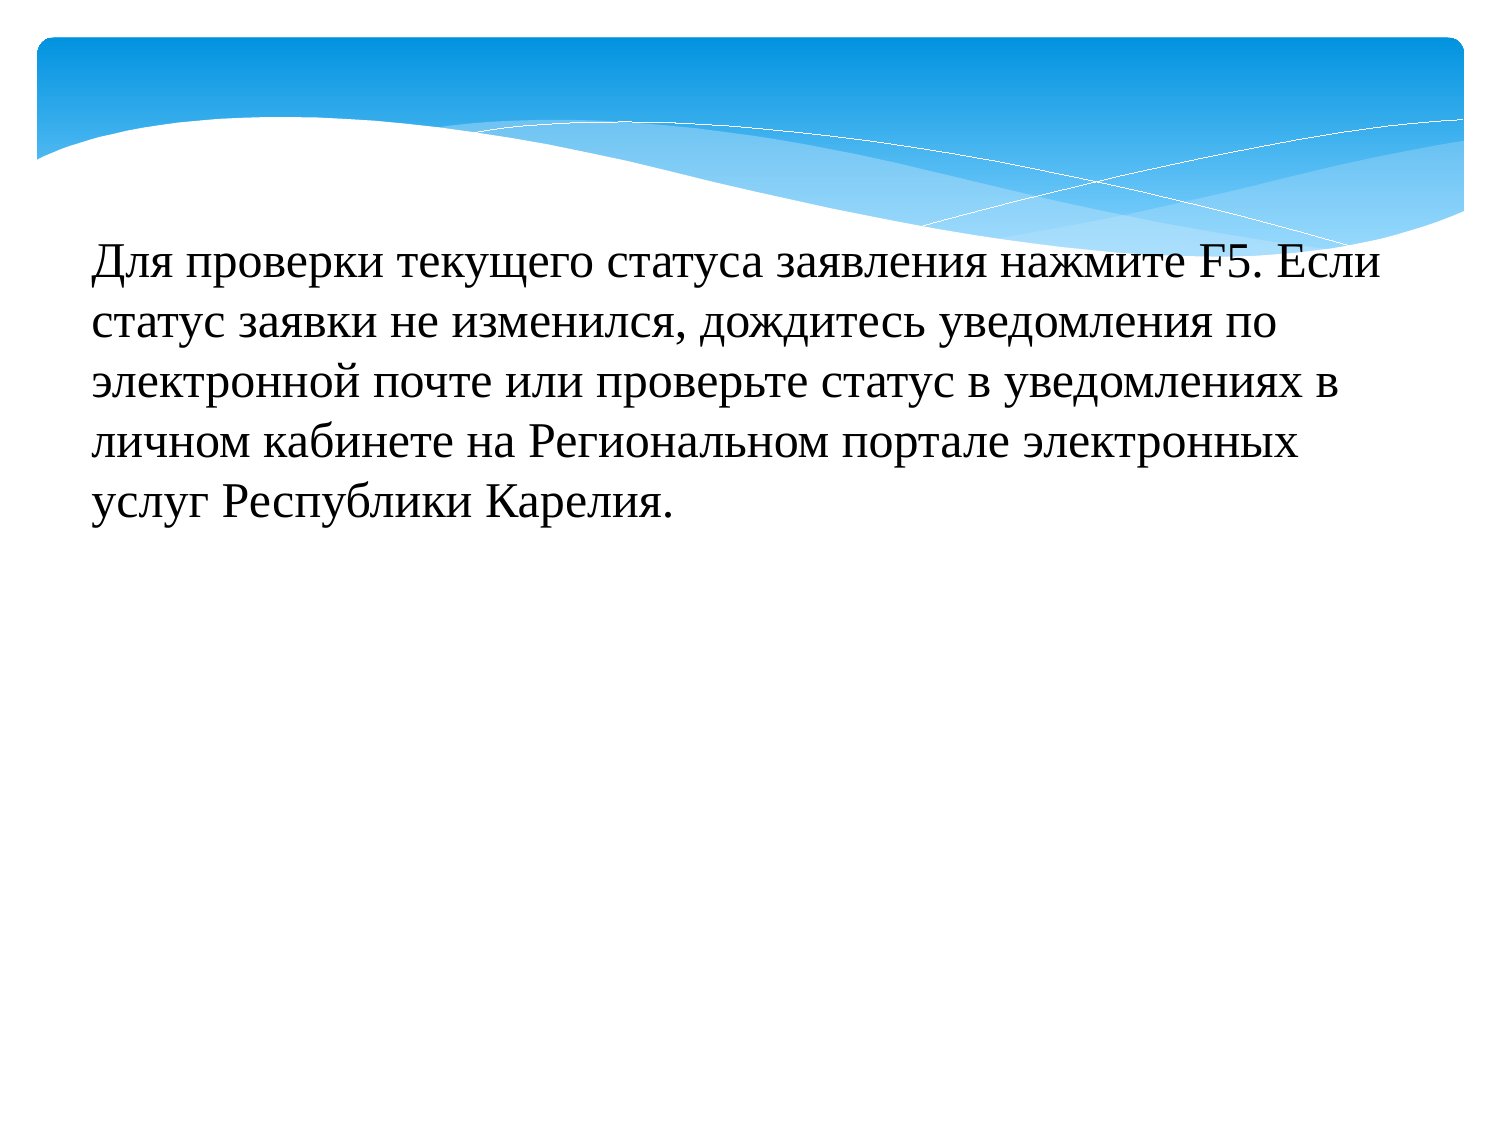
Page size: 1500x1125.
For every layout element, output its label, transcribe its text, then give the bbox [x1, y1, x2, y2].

text_box Для проверки текущего статуса заявления нажмите F5. Если статус заявки не изменился, дождитесь уведомления по электронной почте или проверьте статус в уведомлениях в личном кабинете на Региональном портале электронных услуг Республики Карелия. [76, 219, 1400, 535]
